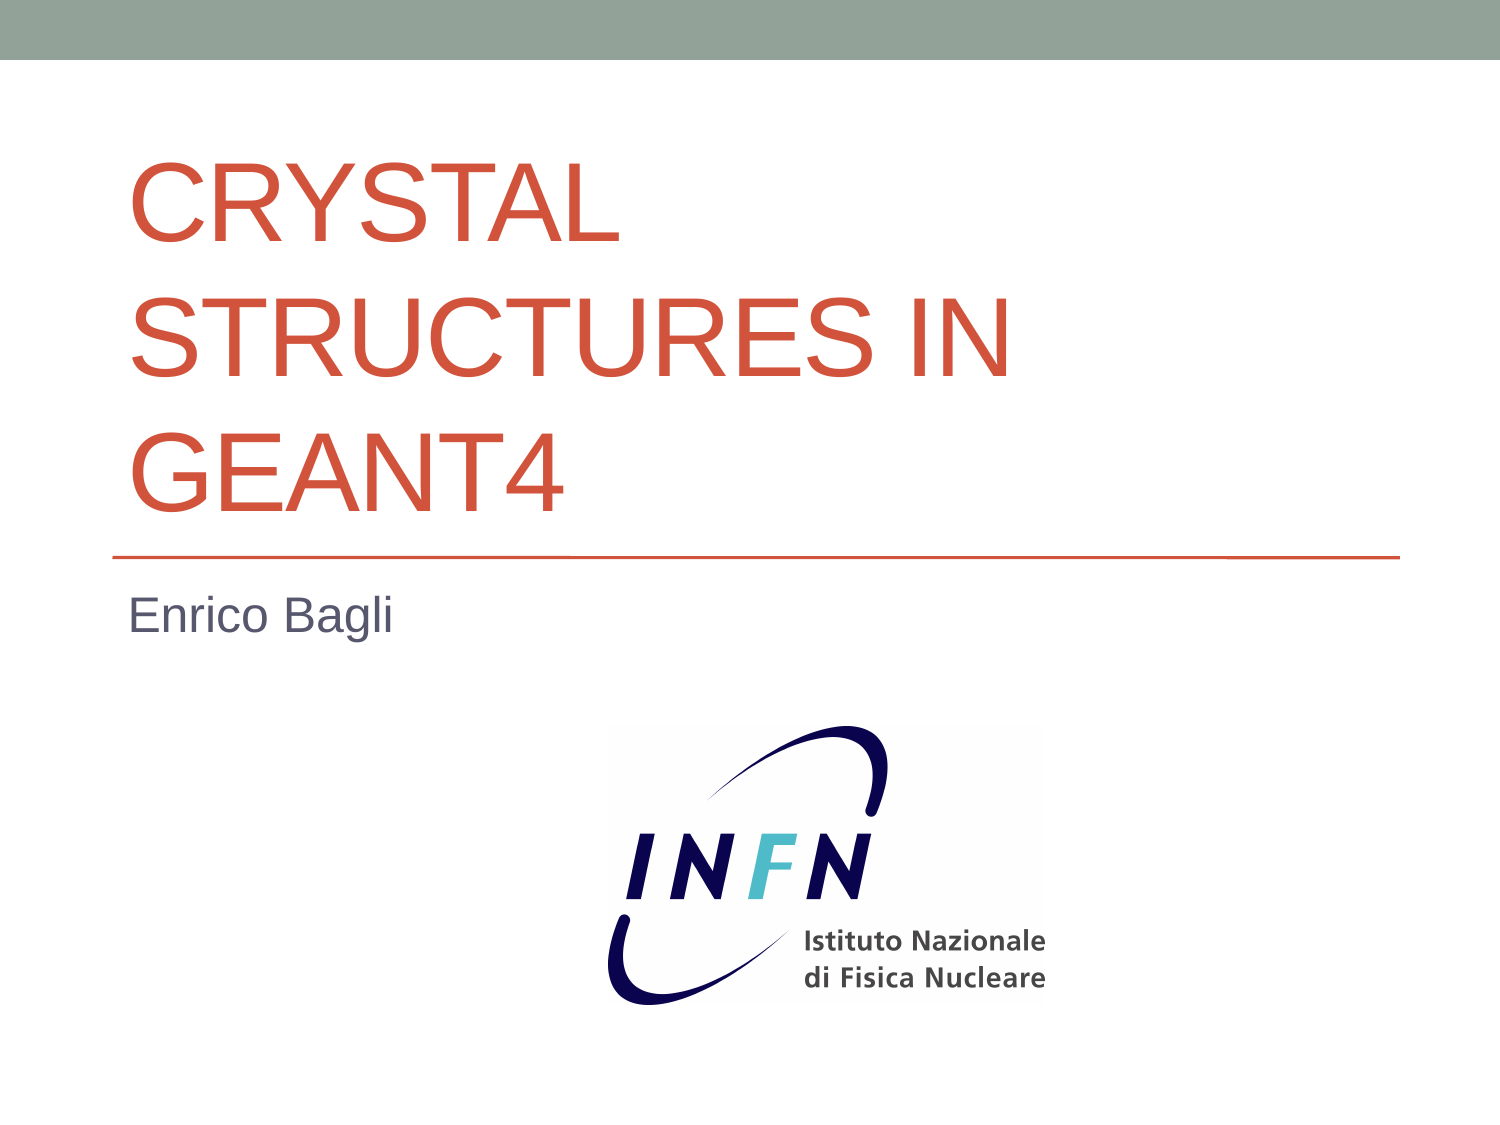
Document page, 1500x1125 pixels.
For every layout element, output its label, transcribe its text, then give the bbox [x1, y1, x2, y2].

subtitle Enrico Bagli [112, 575, 1163, 863]
title Crystal structures in geant4 [112, 224, 1400, 542]
picture [608, 725, 1046, 1005]
